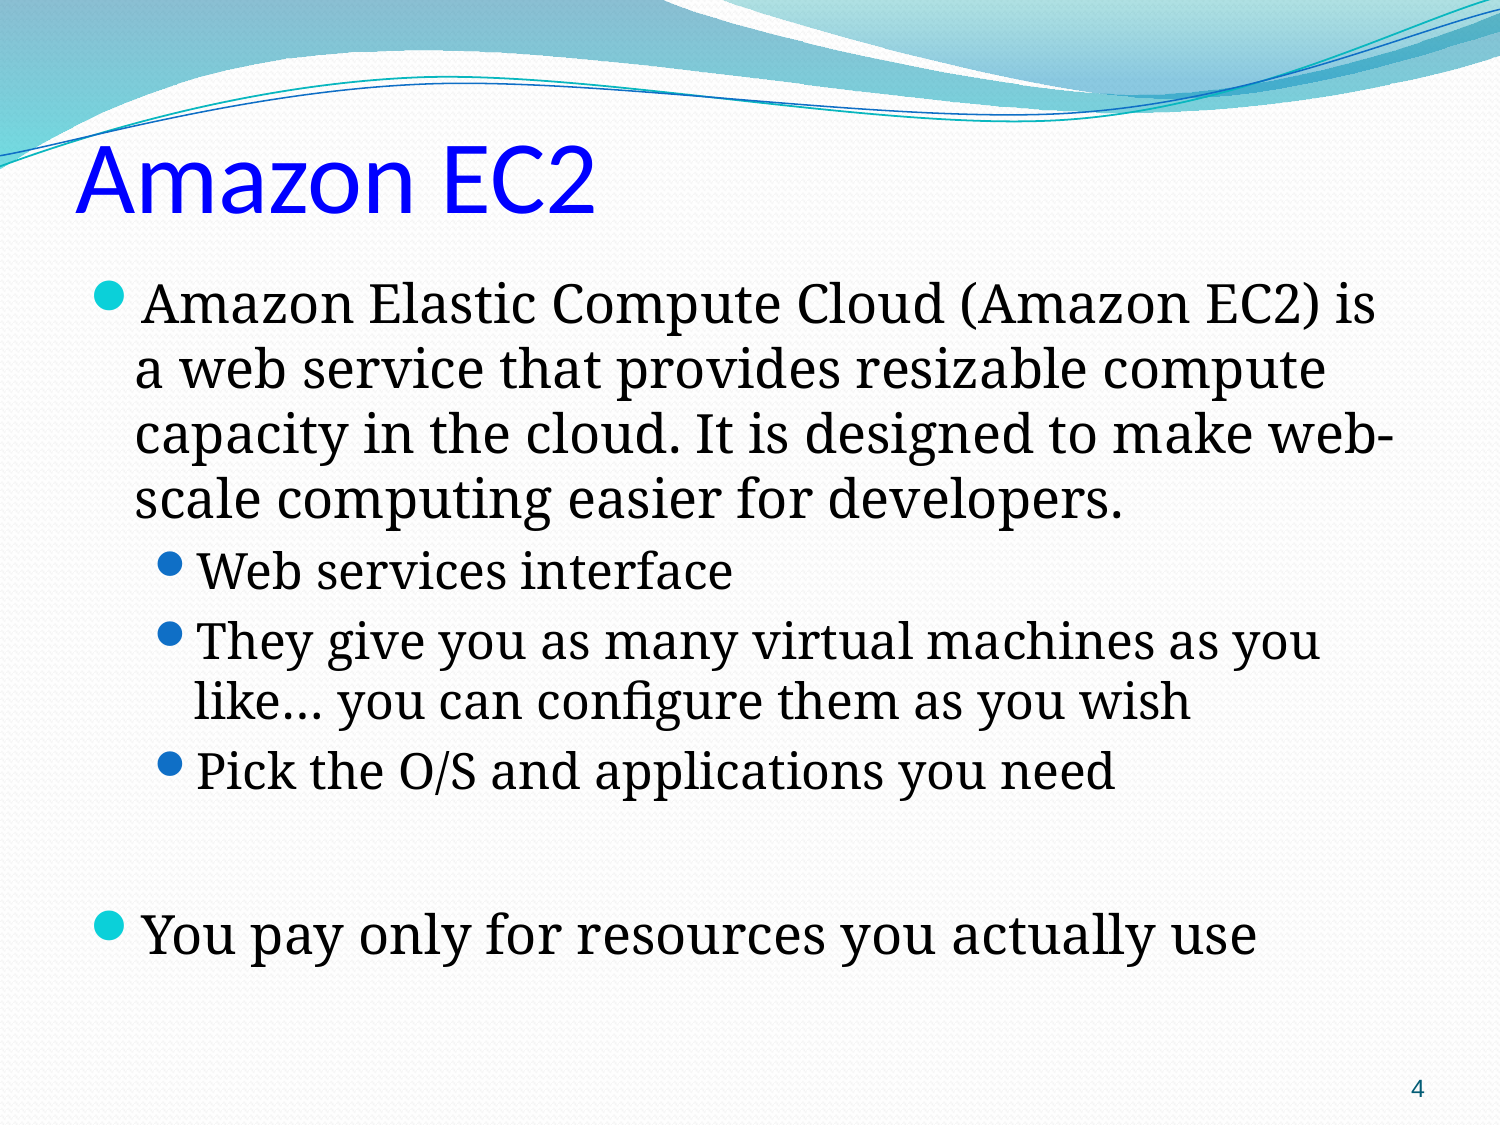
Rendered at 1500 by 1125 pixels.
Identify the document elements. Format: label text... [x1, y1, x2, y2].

slide_number 4 [1299, 1042, 1425, 1103]
title Amazon EC2 [75, 99, 1425, 235]
list Amazon Elastic Compute Cloud (Amazon EC2) is a web service that provides resizable compute capacity in the cloud. It is designed to make web-scale computing easier for developers. Web services interface They give you as many virtual machines as you like… you can configure them as you wish Pick the O/S and applications you need You pay only for resources you actually use [75, 262, 1425, 1038]
